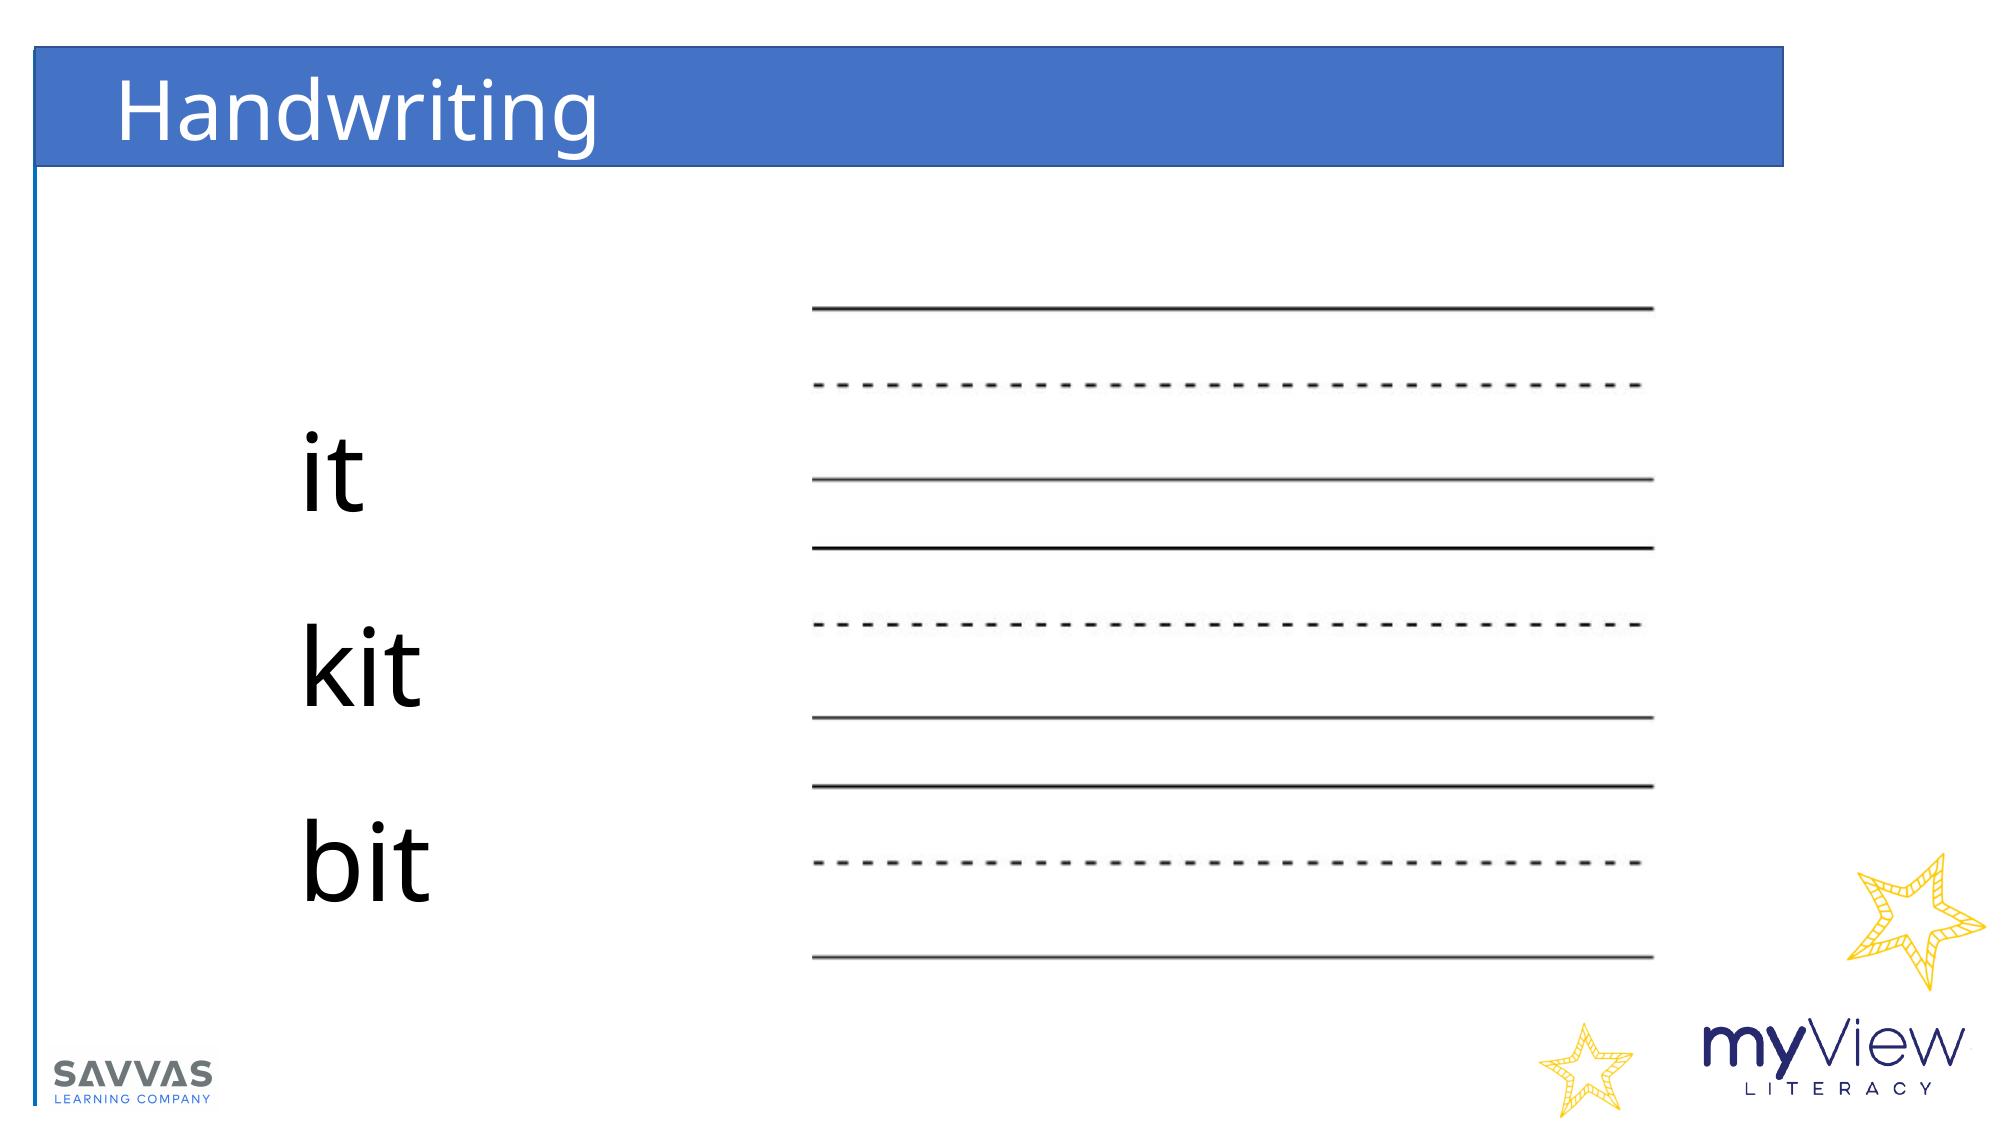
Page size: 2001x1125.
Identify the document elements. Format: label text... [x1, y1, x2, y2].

text_box it kit bit [283, 323, 515, 945]
picture [762, 259, 2000, 1125]
picture [48, 1043, 220, 1113]
text_box Handwriting [34, 46, 1784, 167]
